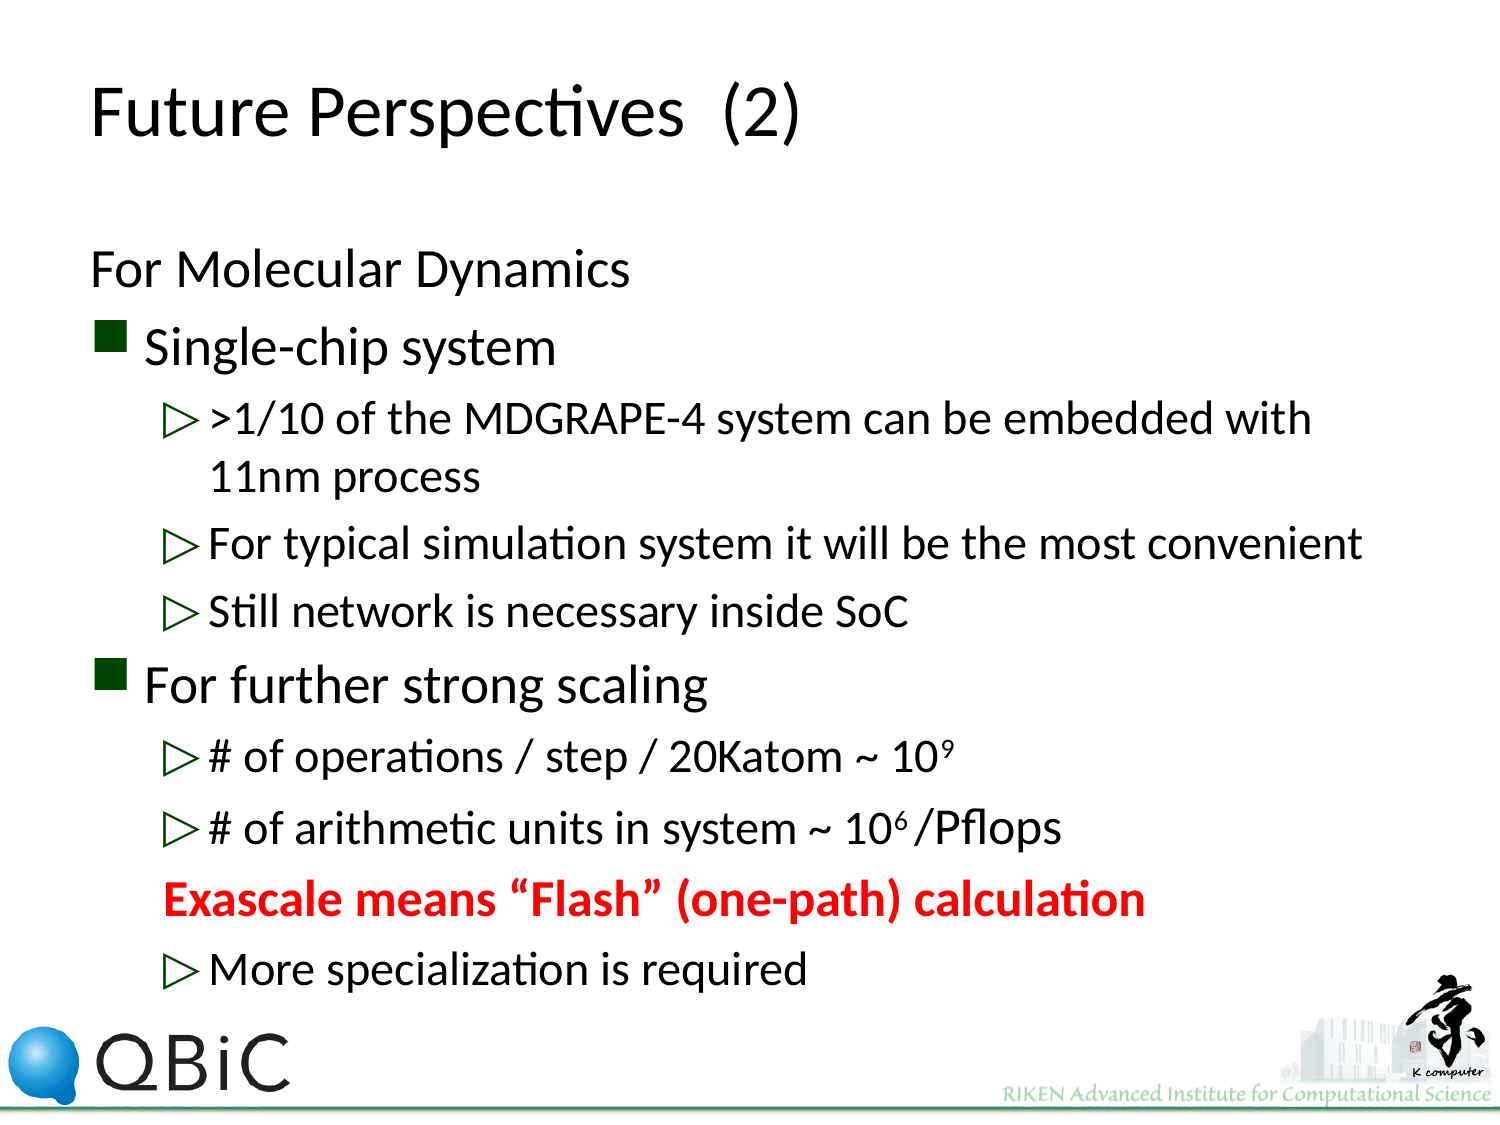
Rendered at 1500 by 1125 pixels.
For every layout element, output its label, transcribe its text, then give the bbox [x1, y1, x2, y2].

title Future Perspectives (2) [75, 12, 1425, 200]
picture [0, 954, 1500, 1125]
list For Molecular Dynamics Single-chip system >1/10 of the MDGRAPE-4 system can be embedded with 11nm process For typical simulation system it will be the most convenient Still network is necessary inside SoC For further strong scaling # of operations / step / 20Katom ~ 109 # of arithmetic units in system ~ 106 /Pflops Exascale means “Flash” (one-path) calculation More specialization is required [75, 224, 1425, 1005]
